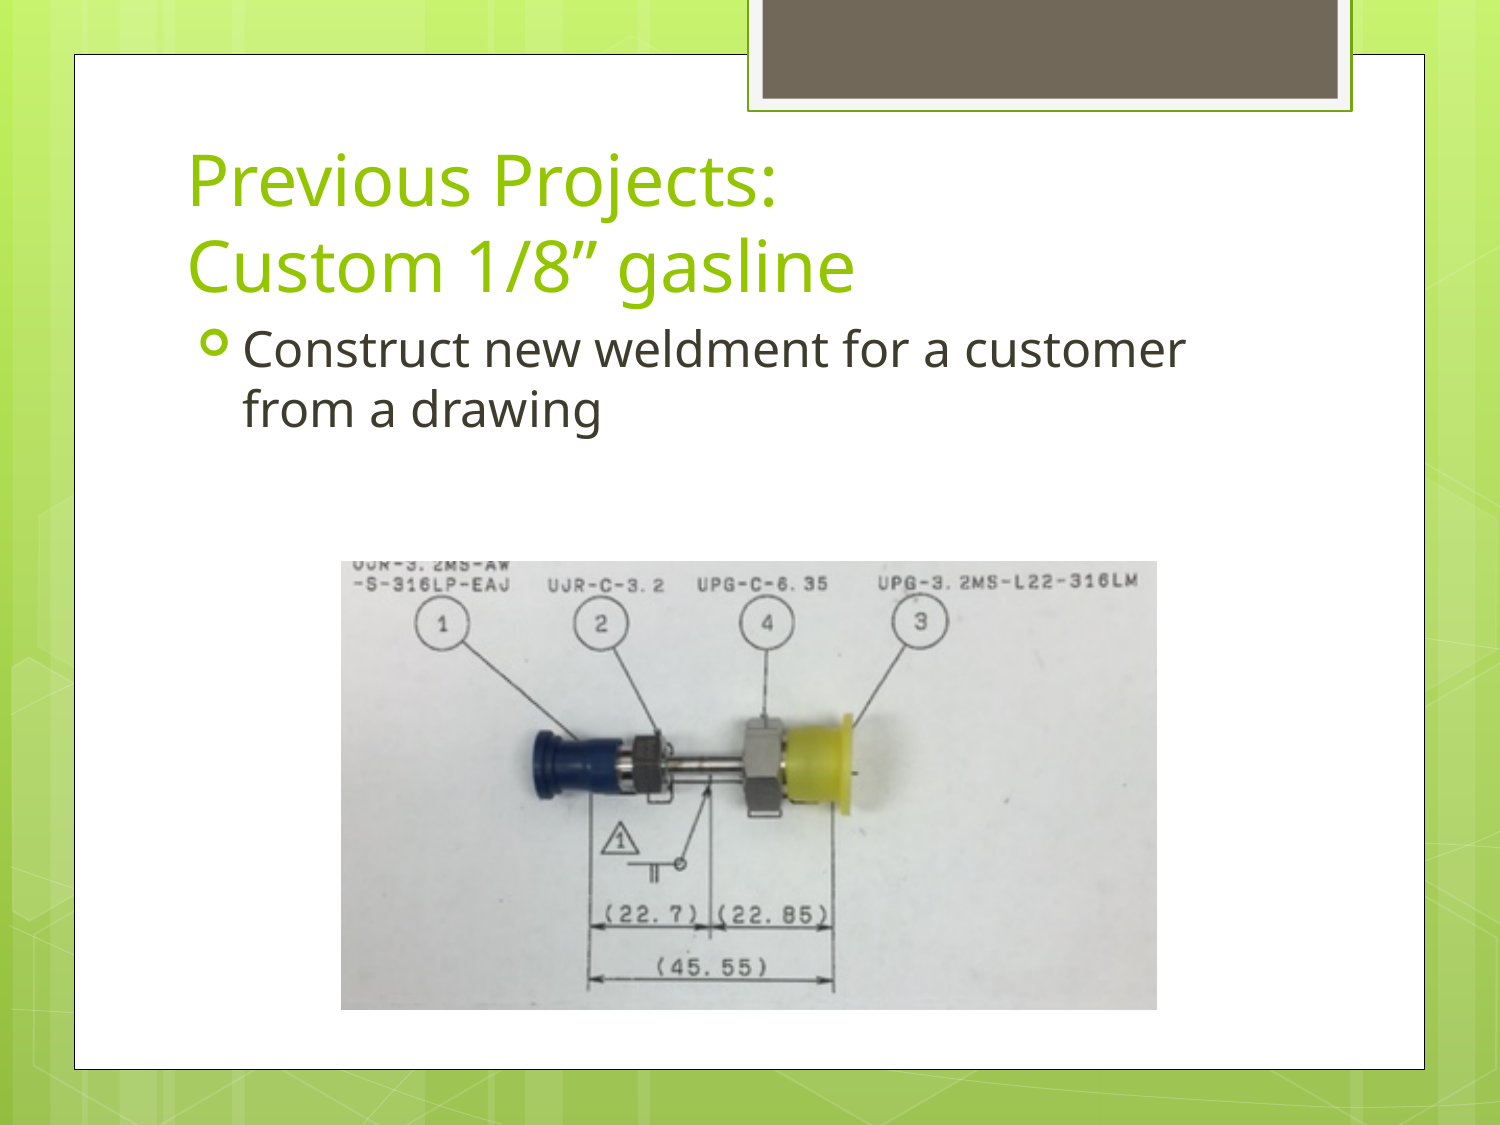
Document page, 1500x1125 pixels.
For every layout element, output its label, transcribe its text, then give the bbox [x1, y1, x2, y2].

title Previous Projects: Custom 1/8” gasline [171, 126, 1324, 314]
picture [341, 561, 1157, 1010]
list Construct new weldment for a customer from a drawing [171, 309, 1283, 472]
